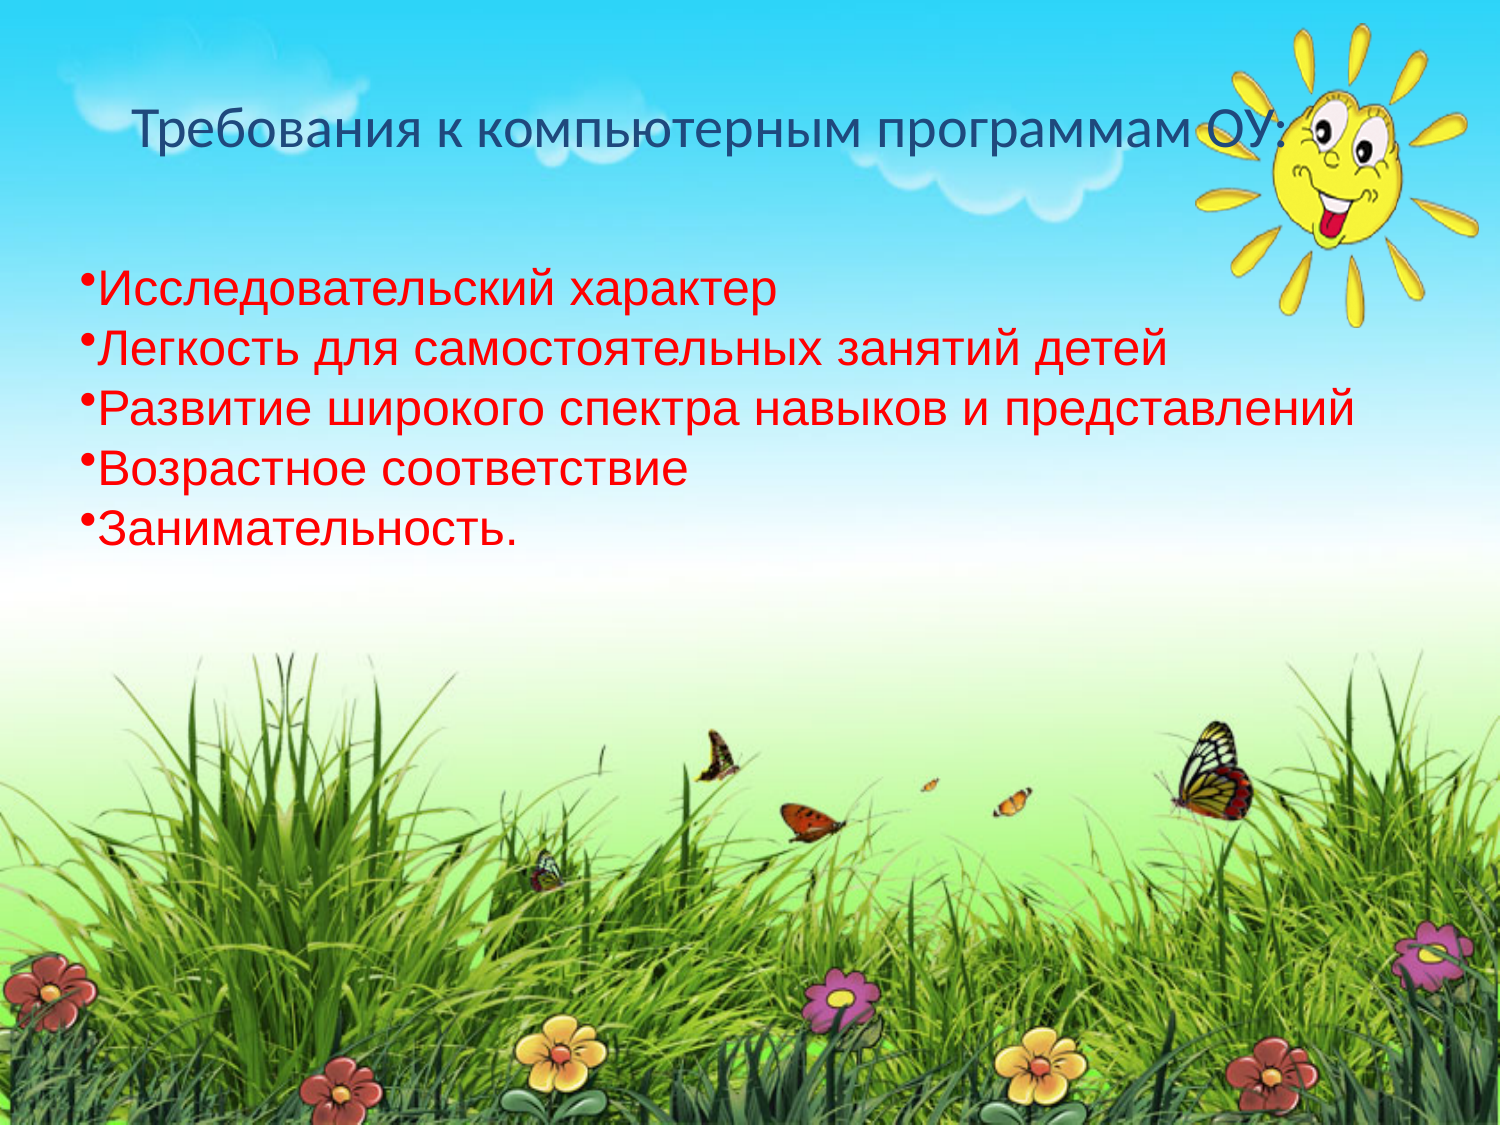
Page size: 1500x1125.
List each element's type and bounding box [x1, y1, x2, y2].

text_box [93, 58, 1430, 1044]
text_box [0, 0, 1500, 1125]
